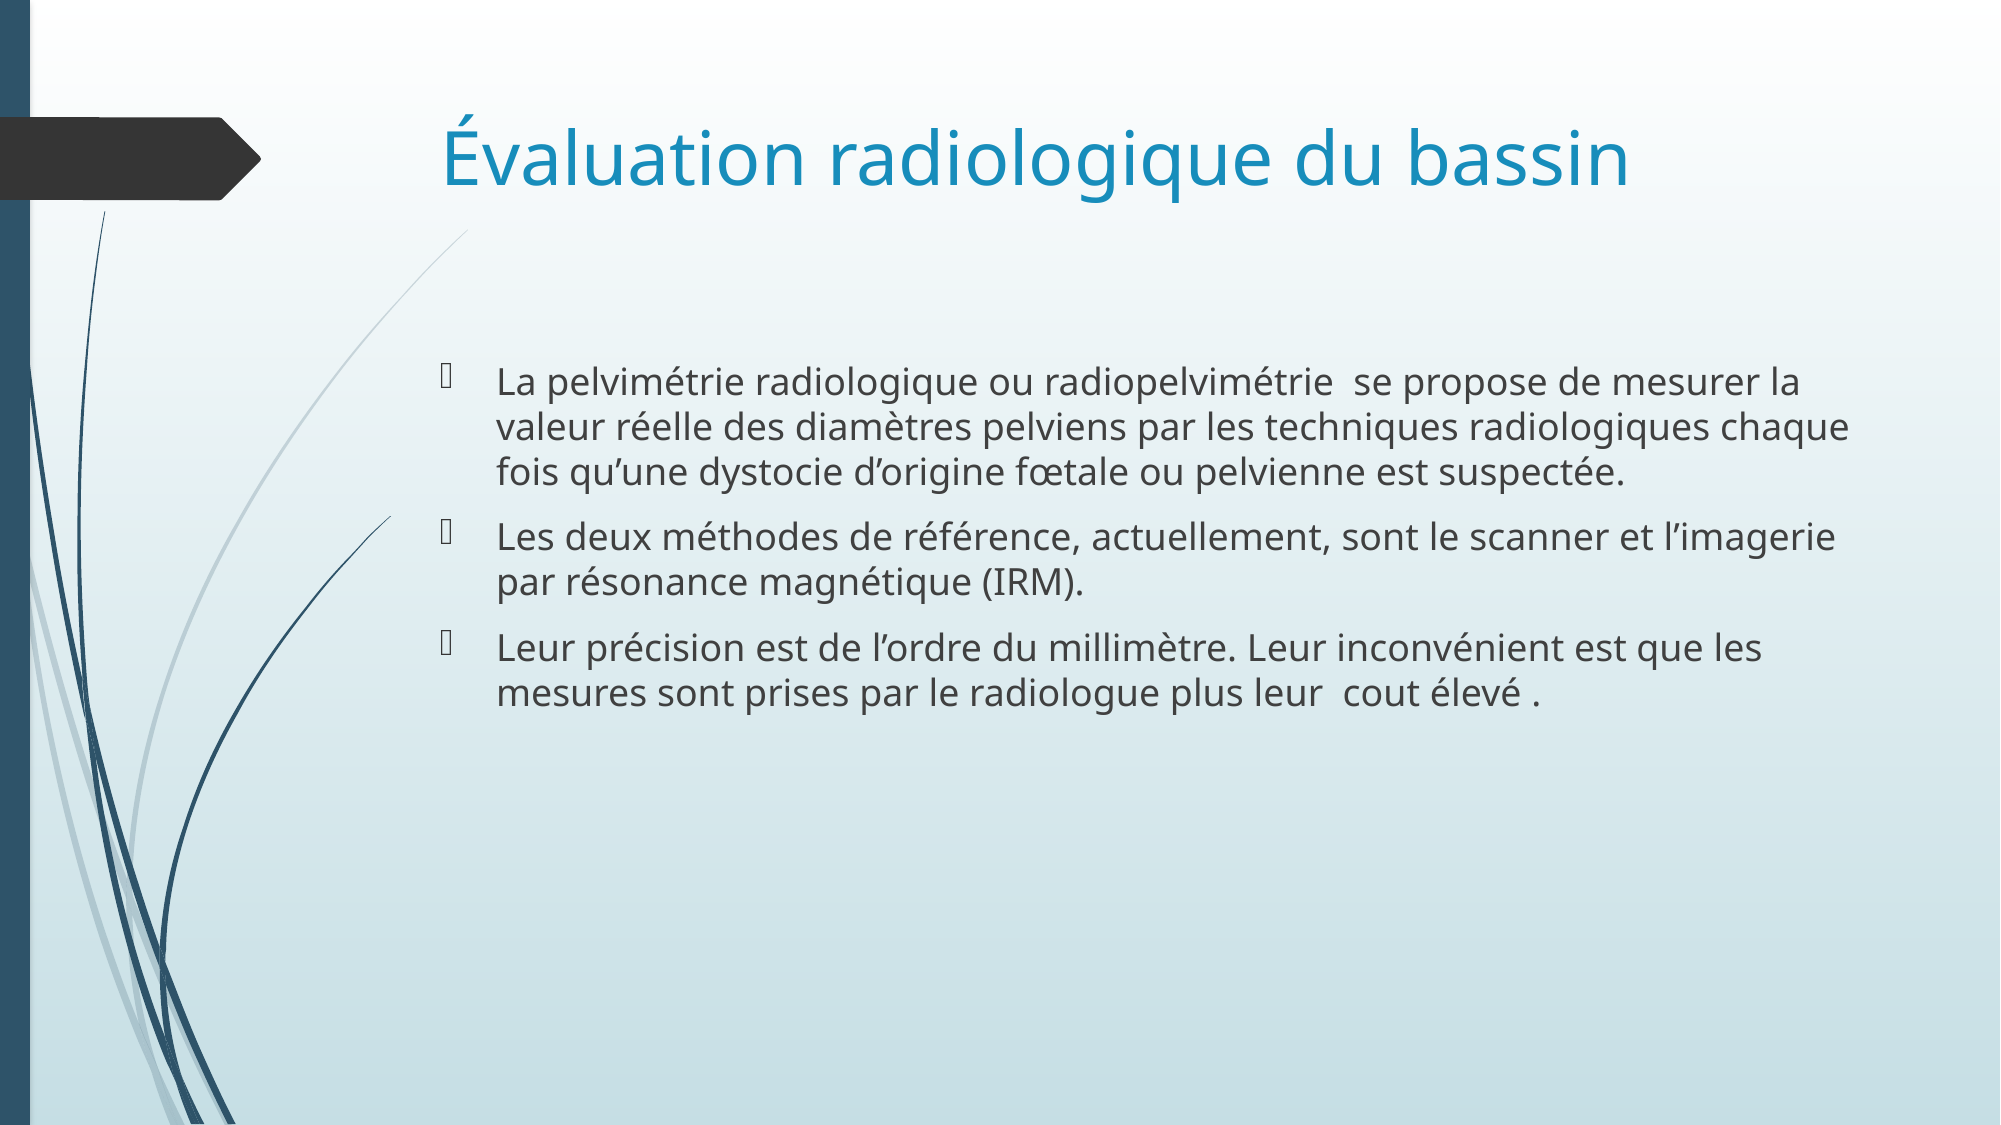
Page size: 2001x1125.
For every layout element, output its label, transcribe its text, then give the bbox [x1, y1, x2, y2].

list La pelvimétrie radiologique ou radiopelvimétrie se propose de mesurer la valeur réelle des diamètres pelviens par les techniques radiologiques chaque fois qu’une dystocie d’origine fœtale ou pelvienne est suspectée. Les deux méthodes de référence, actuellement, sont le scanner et l’imagerie par résonance magnétique (IRM). Leur précision est de l’ordre du millimètre. Leur inconvénient est que les mesures sont prises par le radiologue plus leur cout élevé . [424, 350, 1888, 970]
title Évaluation radiologique du bassin [425, 102, 1888, 313]
